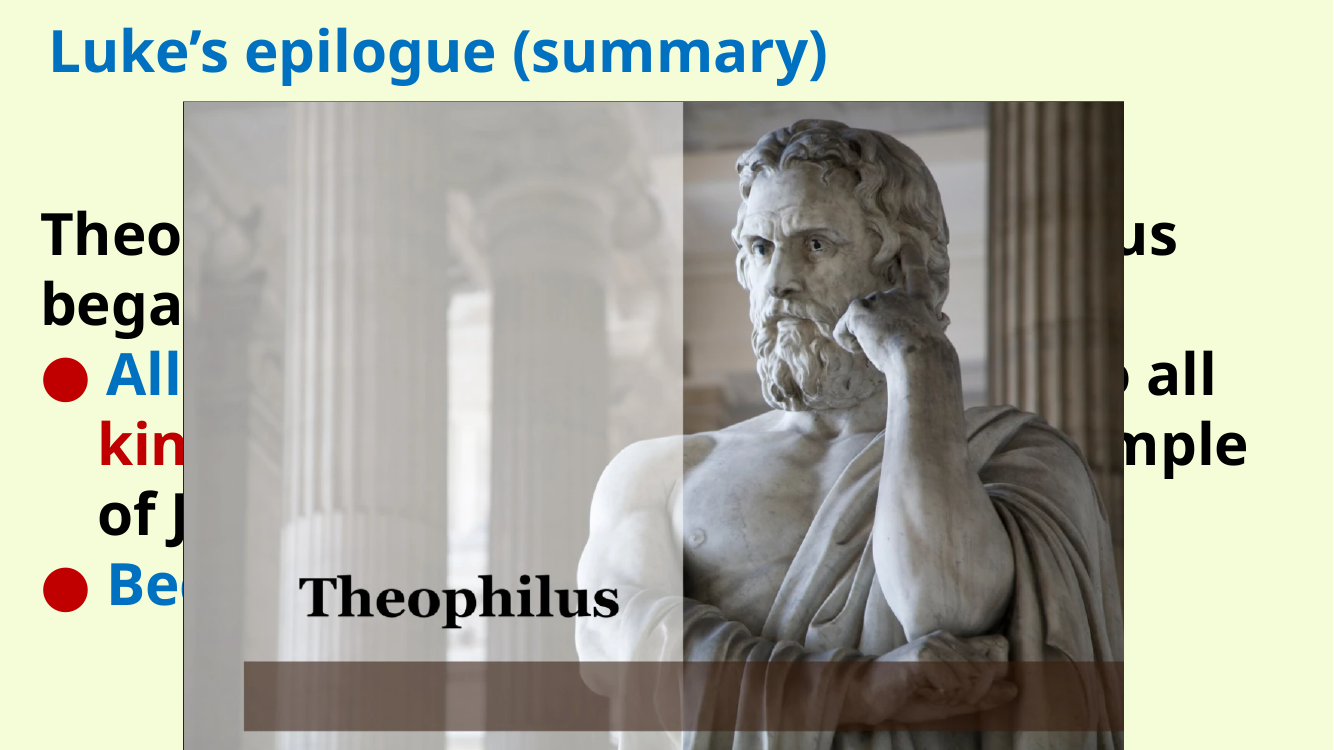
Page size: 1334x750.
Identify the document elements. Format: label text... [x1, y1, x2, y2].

text_box Acts 1 1 In my former book, Theophilus, I wrote about all that Jesus began to do and to teach … ● All: The Greek term often relates to all kinds of something, thus a wide sample of Jesus’ deeds and ideas. ● Began: “until” (verse 2). [1124, 120, 1326, 625]
picture [183, 101, 1124, 750]
text_box Acts 1 1 In my former book, Theophilus, I wrote about all that Jesus began to do and to teach … ● All: The Greek term often relates to all kinds of something, thus a wide sample of Jesus’ deeds and ideas. ● Began: “until” (verse 2). [25, 120, 183, 625]
text_box Luke’s epilogue (summary) [33, 6, 1300, 92]
